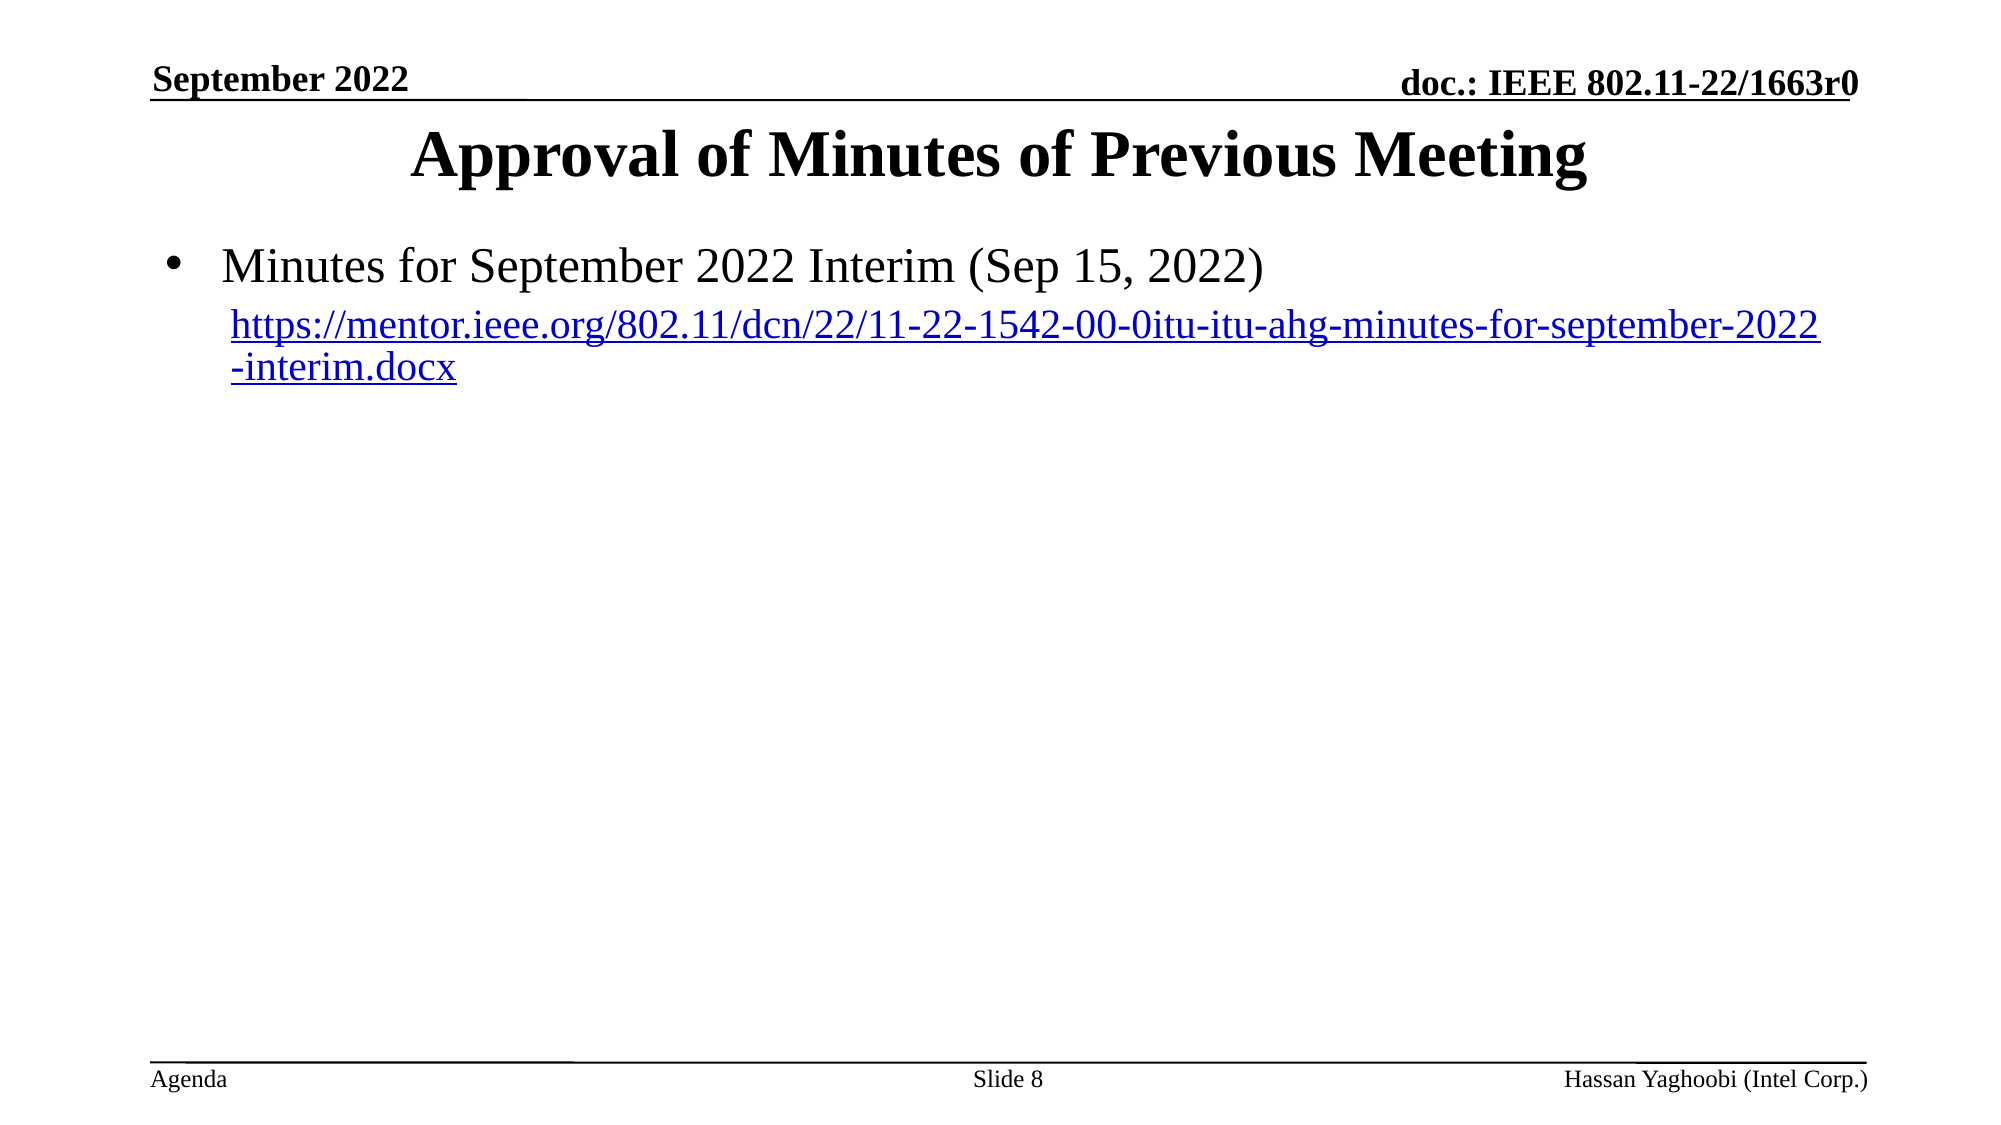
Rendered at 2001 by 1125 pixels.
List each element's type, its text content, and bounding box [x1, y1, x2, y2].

slide_number Slide 8 [950, 1061, 1067, 1123]
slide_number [152, 54, 563, 100]
list Minutes for September 2022 Interim (Sep 15, 2022) https://mentor.ieee.org/802.11/dcn/22/11-22-1542-00-0itu-itu-ahg-minutes-for-september-2022-interim.docx [149, 224, 1850, 1063]
title Approval of Minutes of Previous Meeting [149, 112, 1850, 188]
footer Hassan Yaghoobi (Intel Corp.) [1171, 1061, 1869, 1093]
